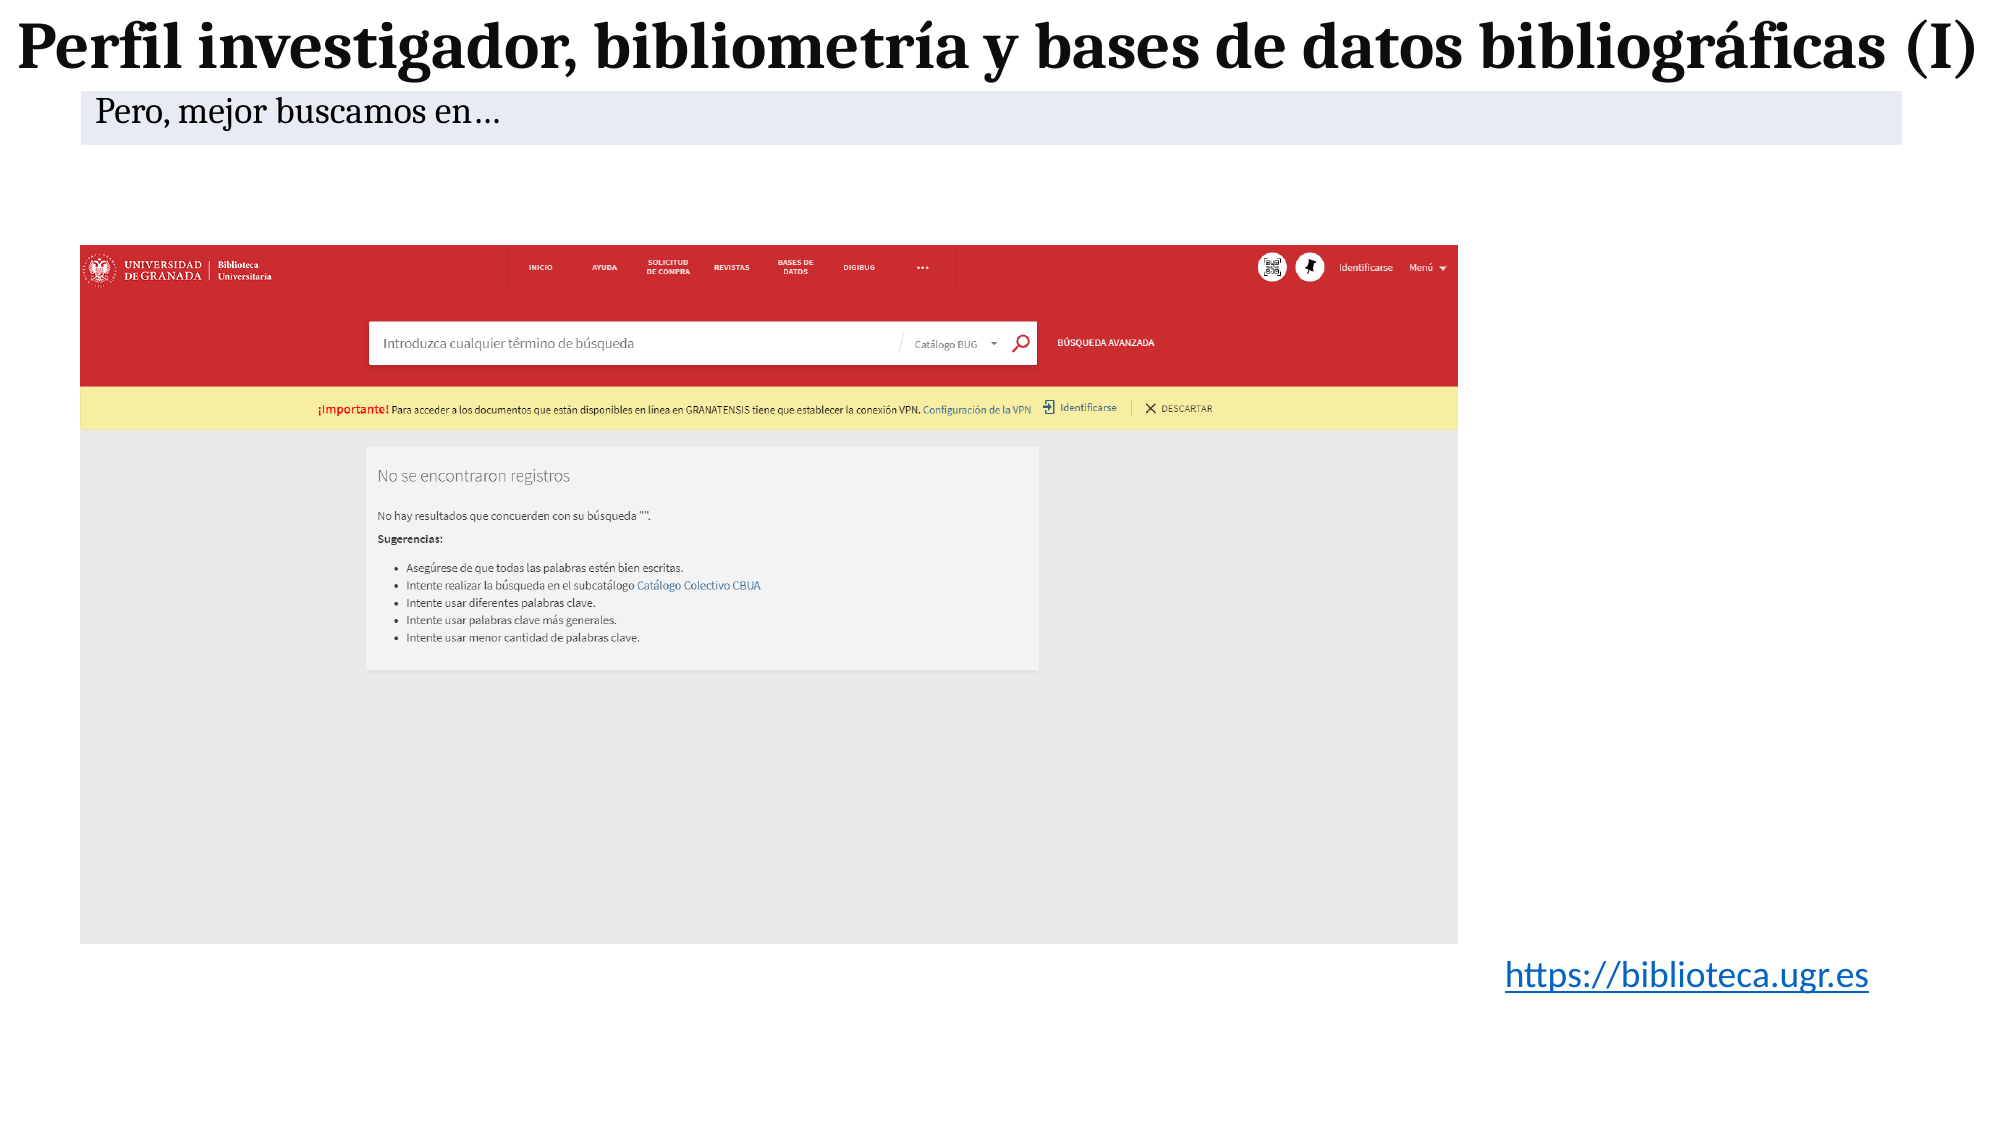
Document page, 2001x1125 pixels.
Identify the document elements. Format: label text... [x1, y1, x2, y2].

text_box https://biblioteca.ugr.es [1490, 943, 1903, 1003]
title Perfil investigador, bibliometría y bases de datos bibliográficas (I) [0, 0, 2000, 91]
picture [80, 245, 1458, 944]
table_header Pero, mejor buscamos en… [81, 91, 1902, 145]
